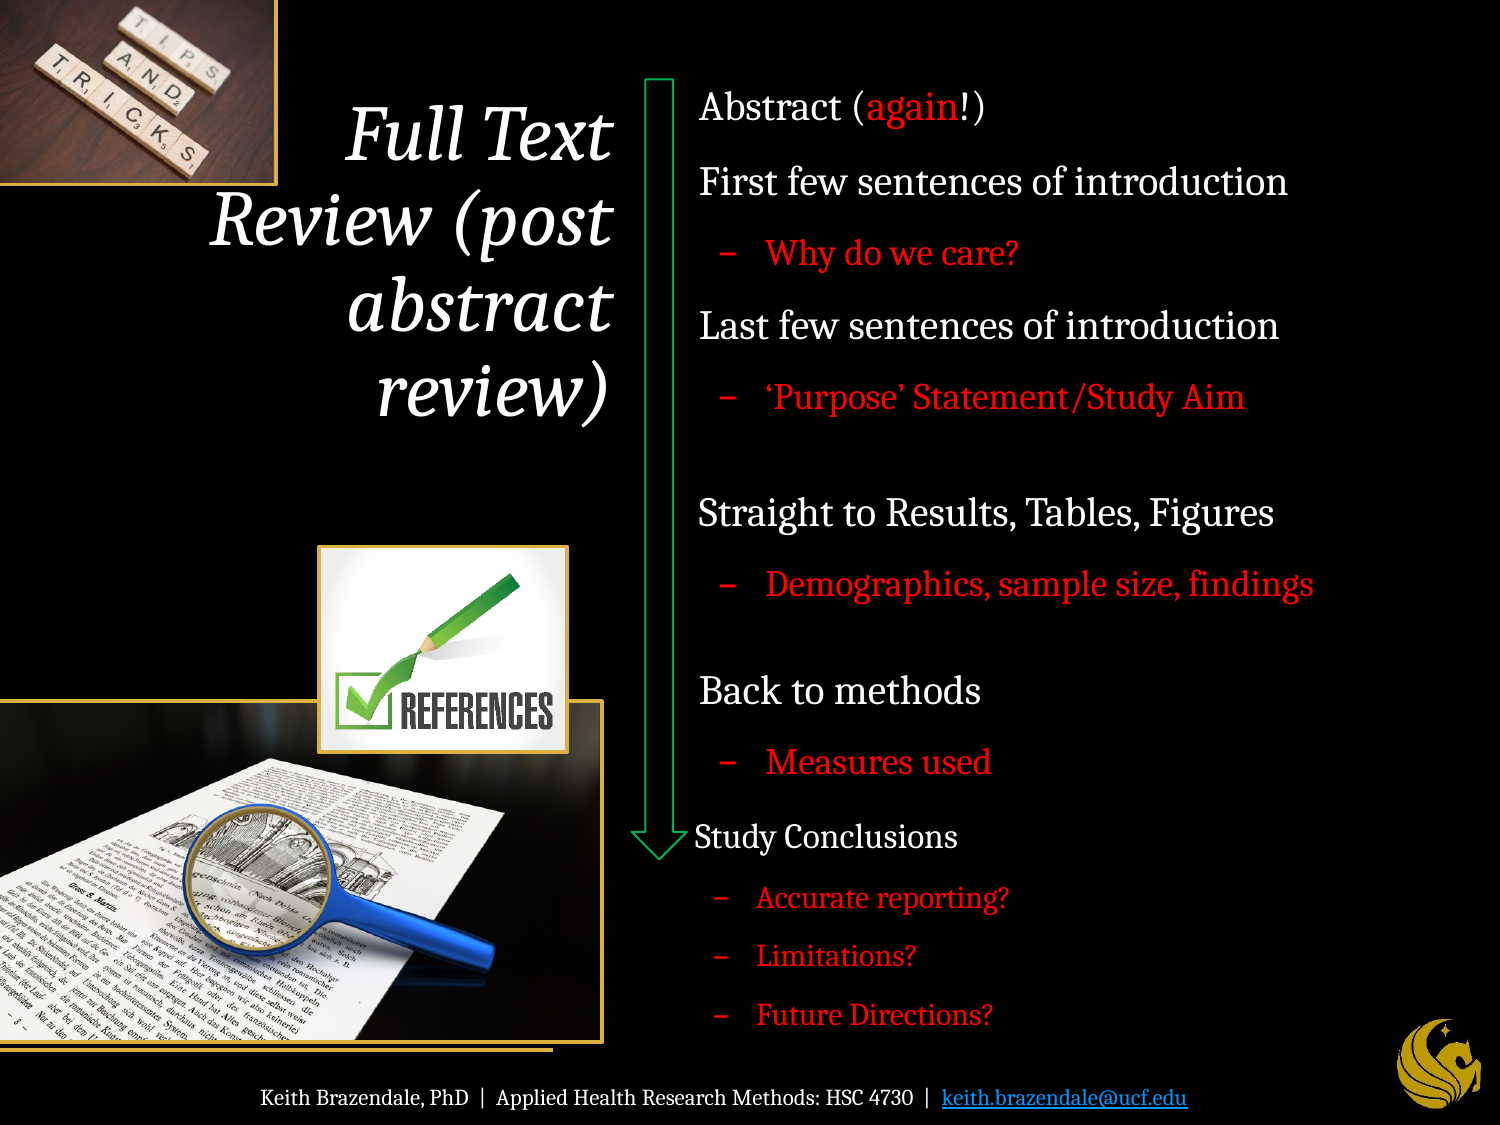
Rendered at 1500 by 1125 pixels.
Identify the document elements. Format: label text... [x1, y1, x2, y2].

picture [0, 0, 275, 183]
text_box Back to methods Measures used [675, 649, 1457, 800]
title Full Text Review (post abstract review) [156, 84, 629, 897]
picture [0, 548, 600, 1041]
text_box Back to methods Measures used [637, 649, 644, 800]
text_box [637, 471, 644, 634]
text_box Straight to Results, Tables, Figures Demographics, sample size, findings [675, 471, 1457, 634]
text_box Study Conclusions Accurate reporting? Limitations? Future Directions? [637, 800, 1457, 1041]
list Abstract (again!) First few sentences of introduction Why do we care? Last few sentences of introduction ‘Purpose’ Statement/Study Aim [637, 65, 1457, 457]
picture [1394, 1015, 1483, 1111]
text_box [630, 78, 688, 861]
